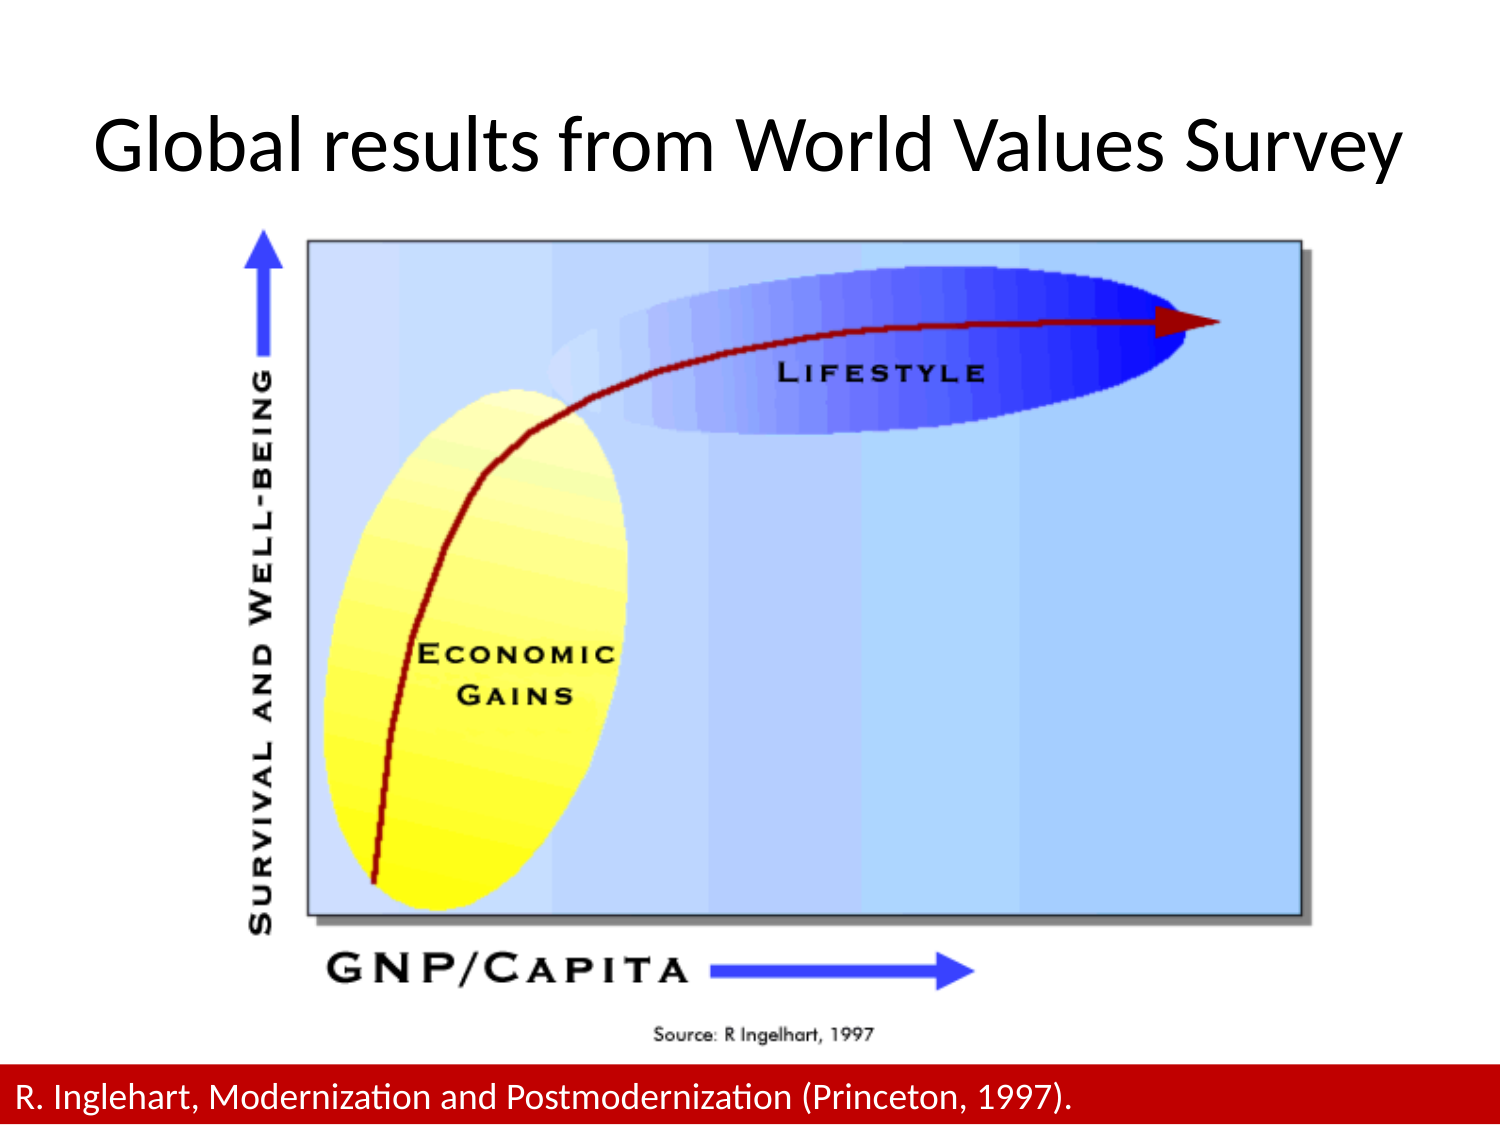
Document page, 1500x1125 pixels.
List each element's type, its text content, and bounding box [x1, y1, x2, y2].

text_box R. Inglehart, Modernization and Postmodernization (Princeton, 1997). [0, 1064, 1500, 1125]
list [199, 199, 1351, 1049]
title Global results from World Values Survey [0, 45, 1500, 233]
